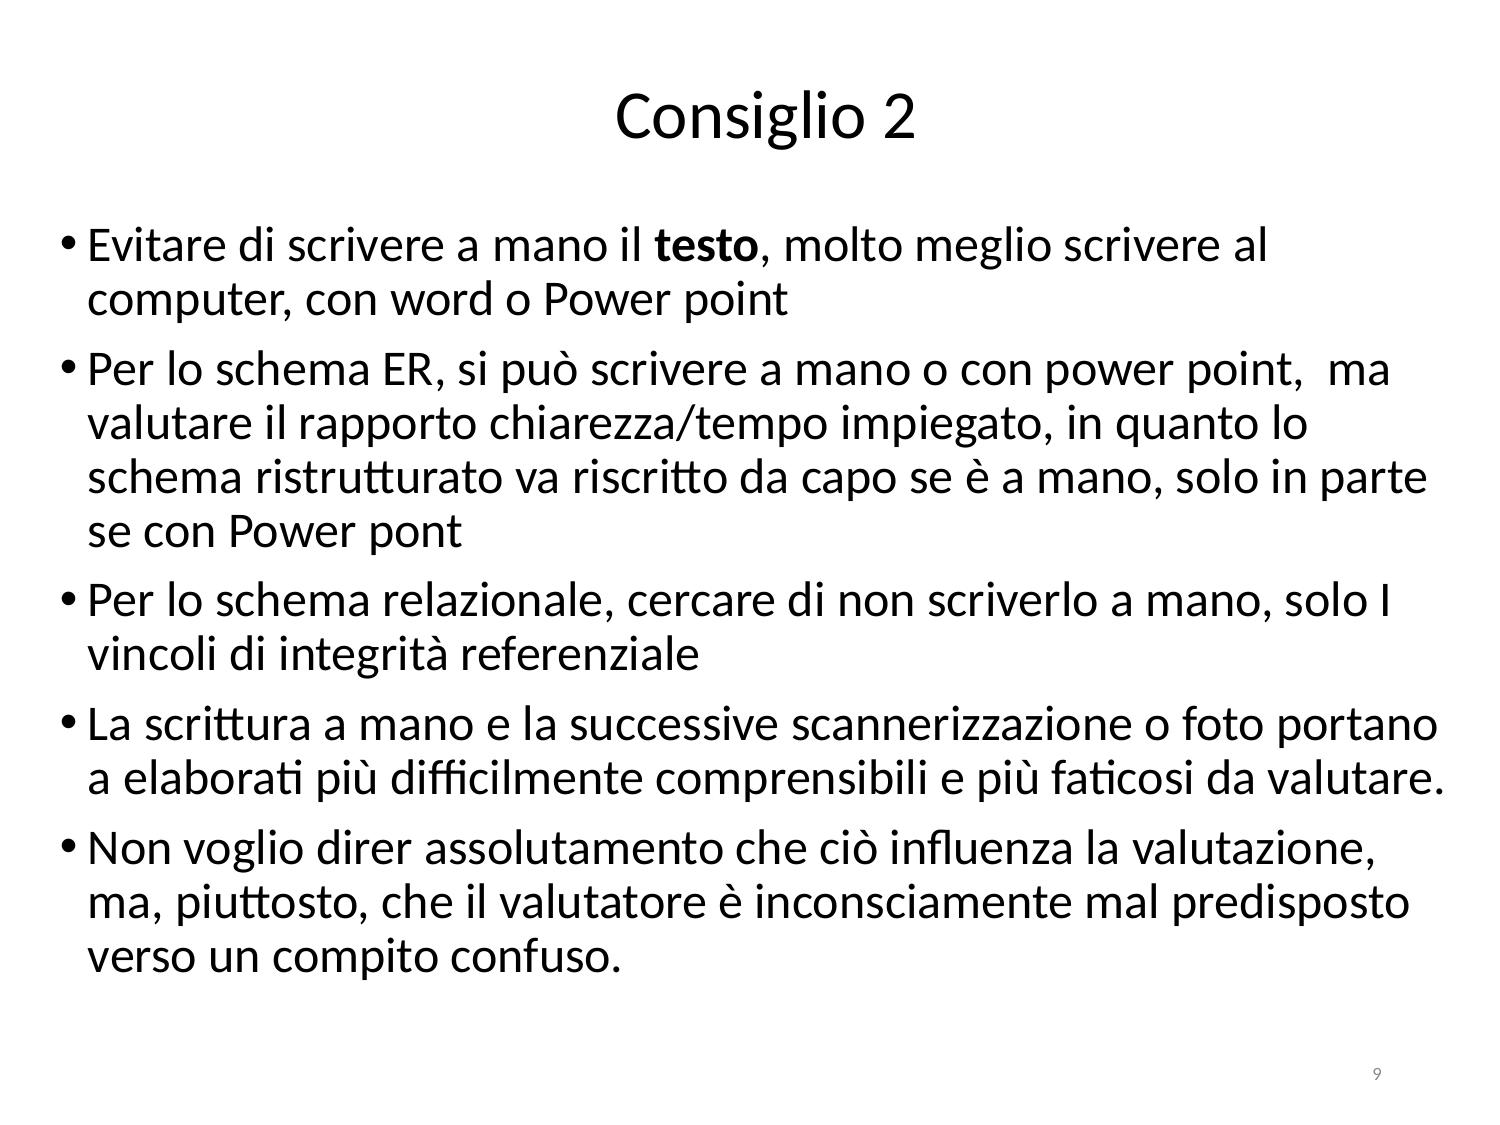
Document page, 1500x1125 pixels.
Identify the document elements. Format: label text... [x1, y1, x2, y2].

list Evitare di scrivere a mano il testo, molto meglio scrivere al computer, con word o Power point Per lo schema ER, si può scrivere a mano o con power point, ma valutare il rapporto chiarezza/tempo impiegato, in quanto lo schema ristrutturato va riscritto da capo se è a mano, solo in parte se con Power pont Per lo schema relazionale, cercare di non scriverlo a mano, solo I vincoli di integrità referenziale La scrittura a mano e la successive scannerizzazione o foto portano a elaborati più difficilmente comprensibili e più faticosi da valutare. Non voglio direr assolutamento che ciò influenza la valutazione, ma, piuttosto, che il valutatore è inconsciamente mal predisposto verso un compito confuso. [44, 211, 1478, 1014]
title Consiglio 2 [55, 59, 1478, 174]
slide_number 9 [1059, 1042, 1397, 1103]
